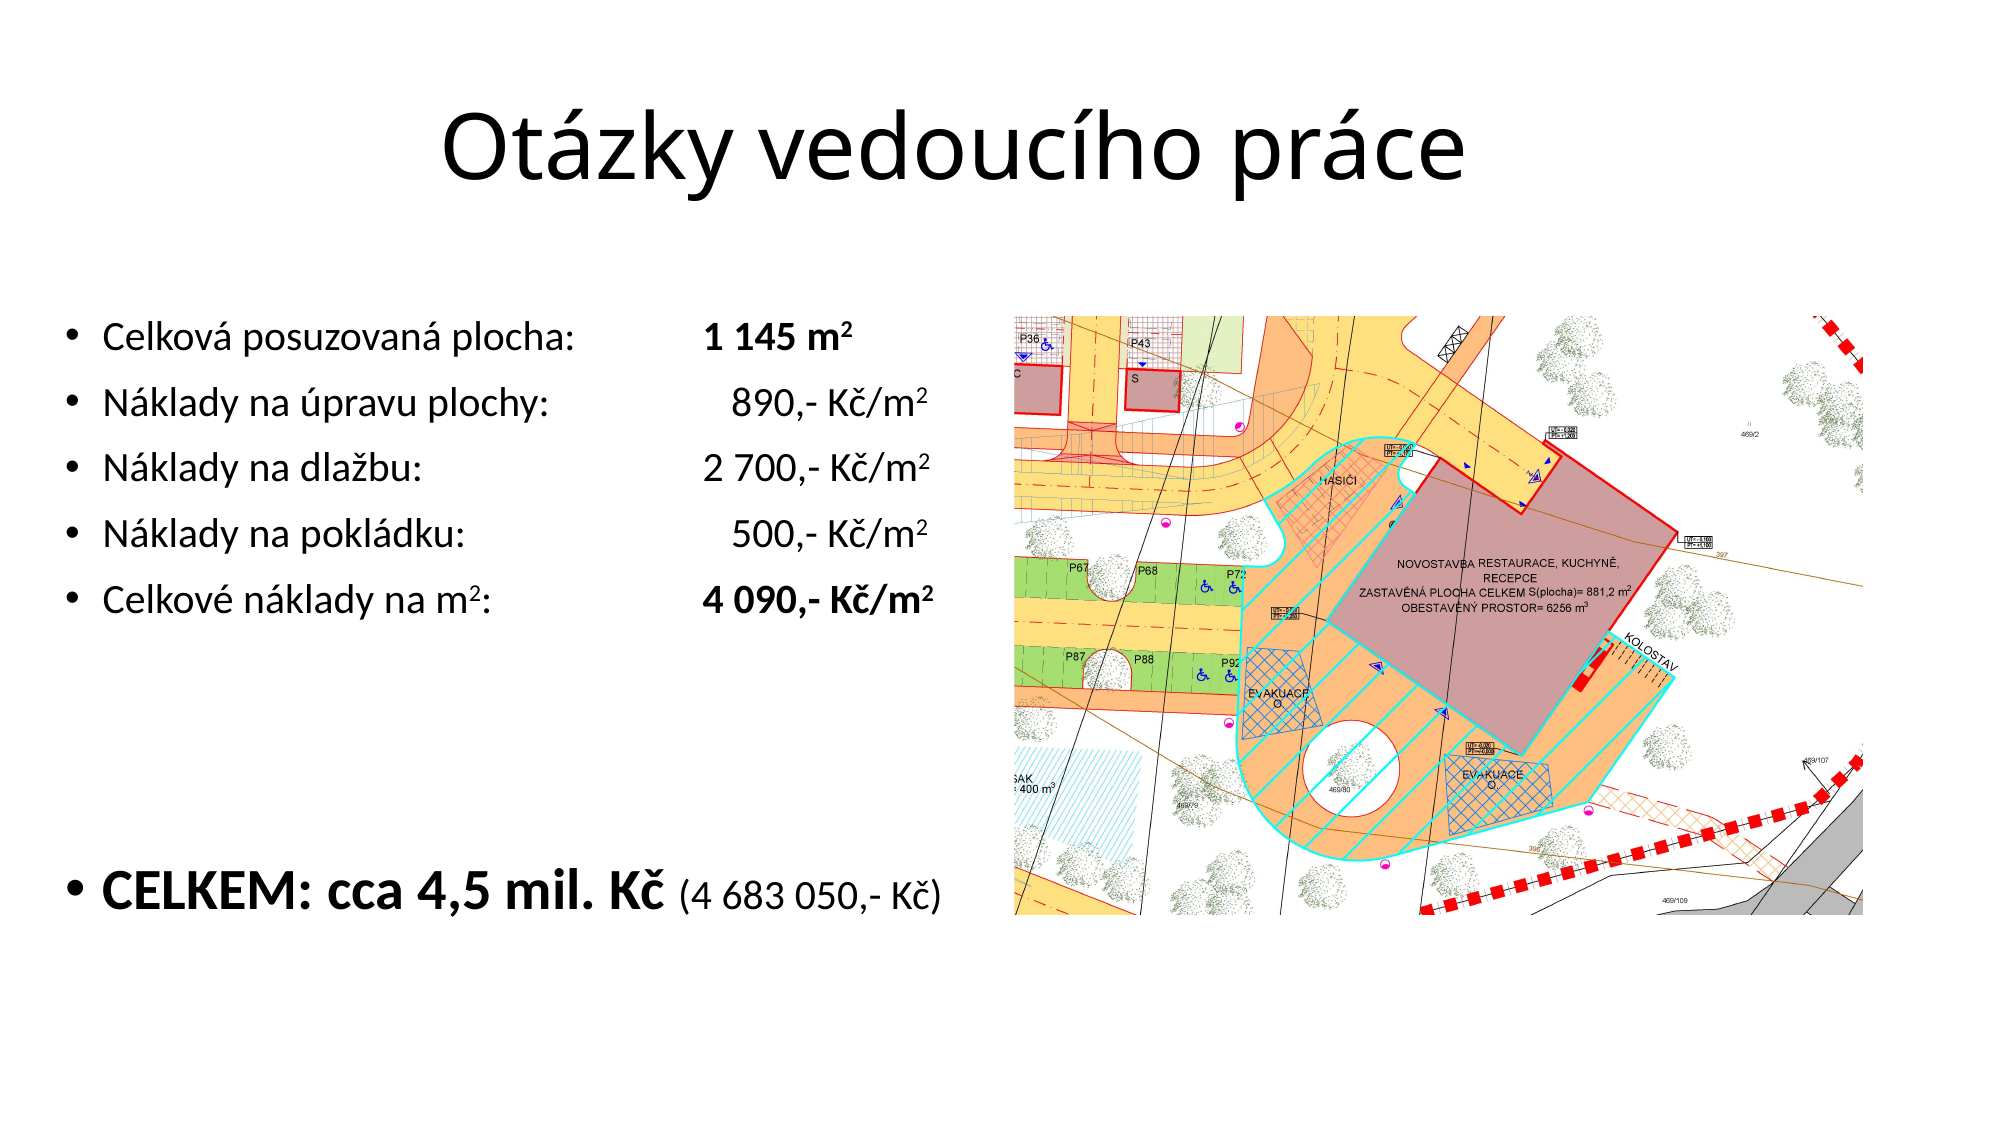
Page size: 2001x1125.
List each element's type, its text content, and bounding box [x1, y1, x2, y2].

title Otázky vedoucího práce [103, 84, 1829, 302]
list Celková posuzovaná plocha: 1 145 m2 Náklady na úpravu plochy: 890,- Kč/m2 Náklady na dlažbu: 2 700,- Kč/m2 Náklady na pokládku: 500,- Kč/m2 Celkové náklady na m2: 4 090,- Kč/m2 CELKEM: cca 4,5 mil. Kč (4 683 050,- Kč) [50, 306, 1776, 1021]
picture [1013, 316, 1863, 915]
